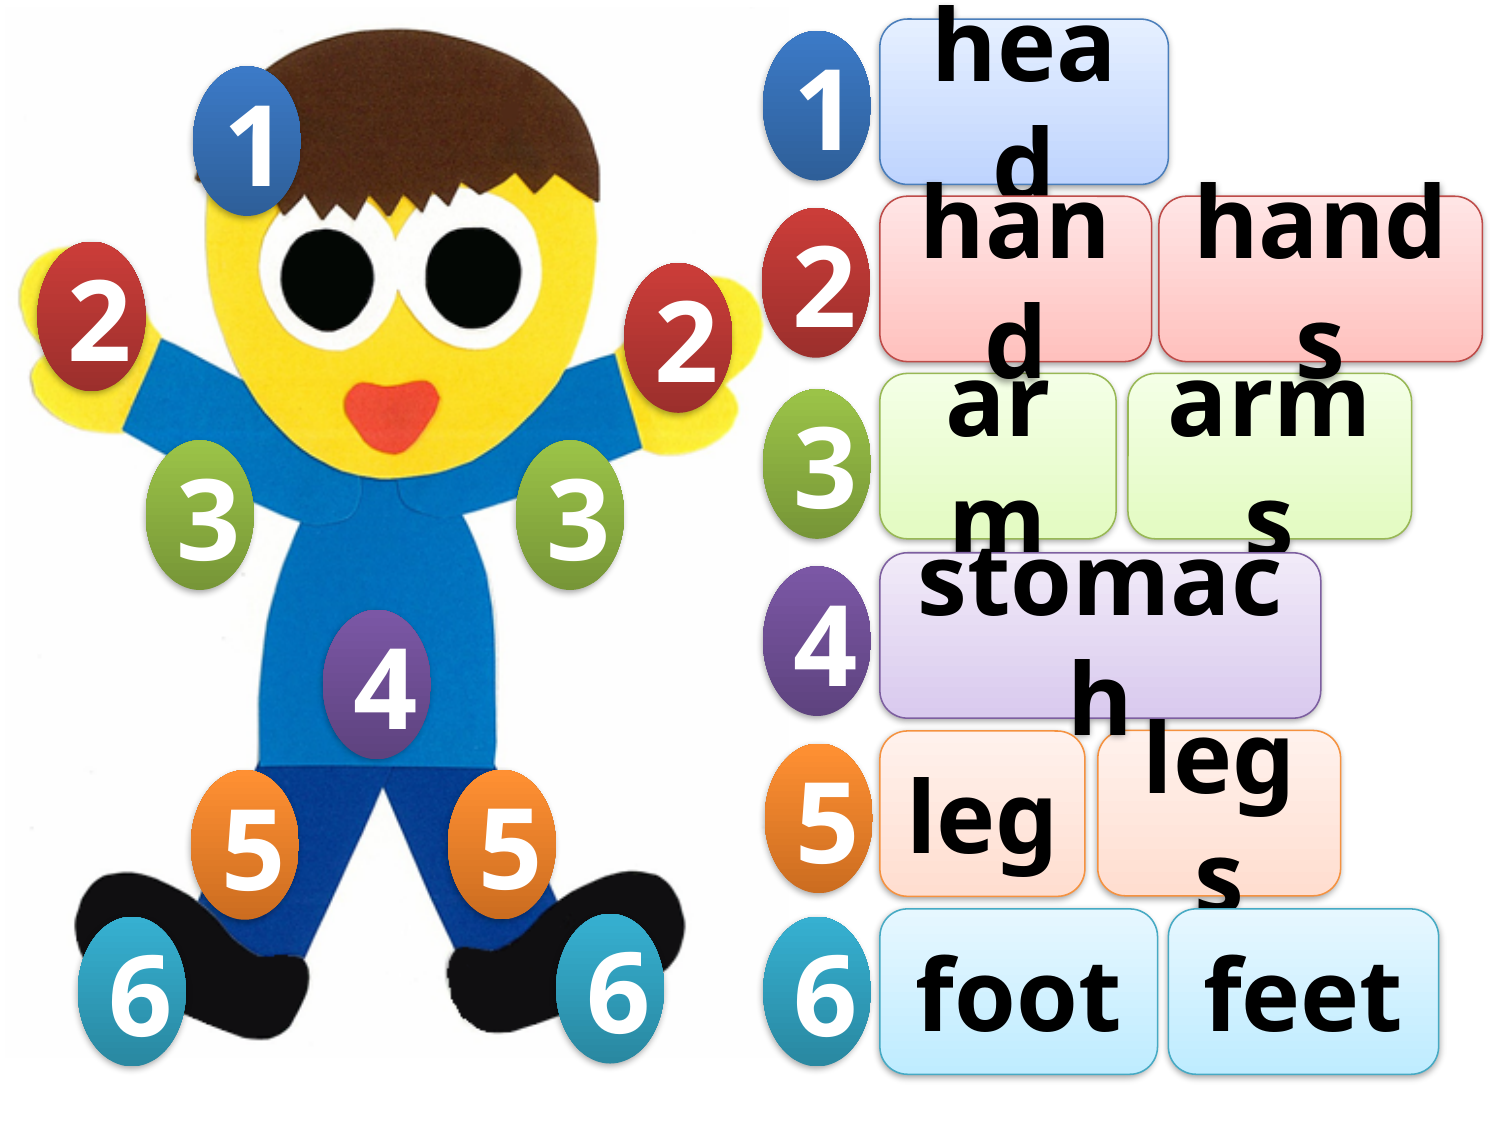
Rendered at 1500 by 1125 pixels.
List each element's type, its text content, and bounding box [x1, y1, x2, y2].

text_box stomach [879, 551, 1322, 719]
text_box arms [1127, 372, 1413, 540]
text_box head [879, 18, 1170, 186]
text_box 5 [795, 743, 873, 894]
text_box feet [1167, 908, 1440, 1076]
text_box foot [879, 908, 1159, 1076]
text_box 4 [795, 566, 872, 716]
text_box 1 [795, 30, 872, 181]
picture [5, 6, 789, 1058]
text_box arm [879, 372, 1117, 540]
text_box 3 [795, 389, 872, 539]
text_box legs [1097, 729, 1342, 897]
text_box hands [1158, 195, 1484, 363]
text_box hand [879, 195, 1153, 363]
text_box 2 [795, 208, 870, 358]
text_box leg [879, 730, 1086, 898]
text_box 6 [794, 916, 872, 1067]
